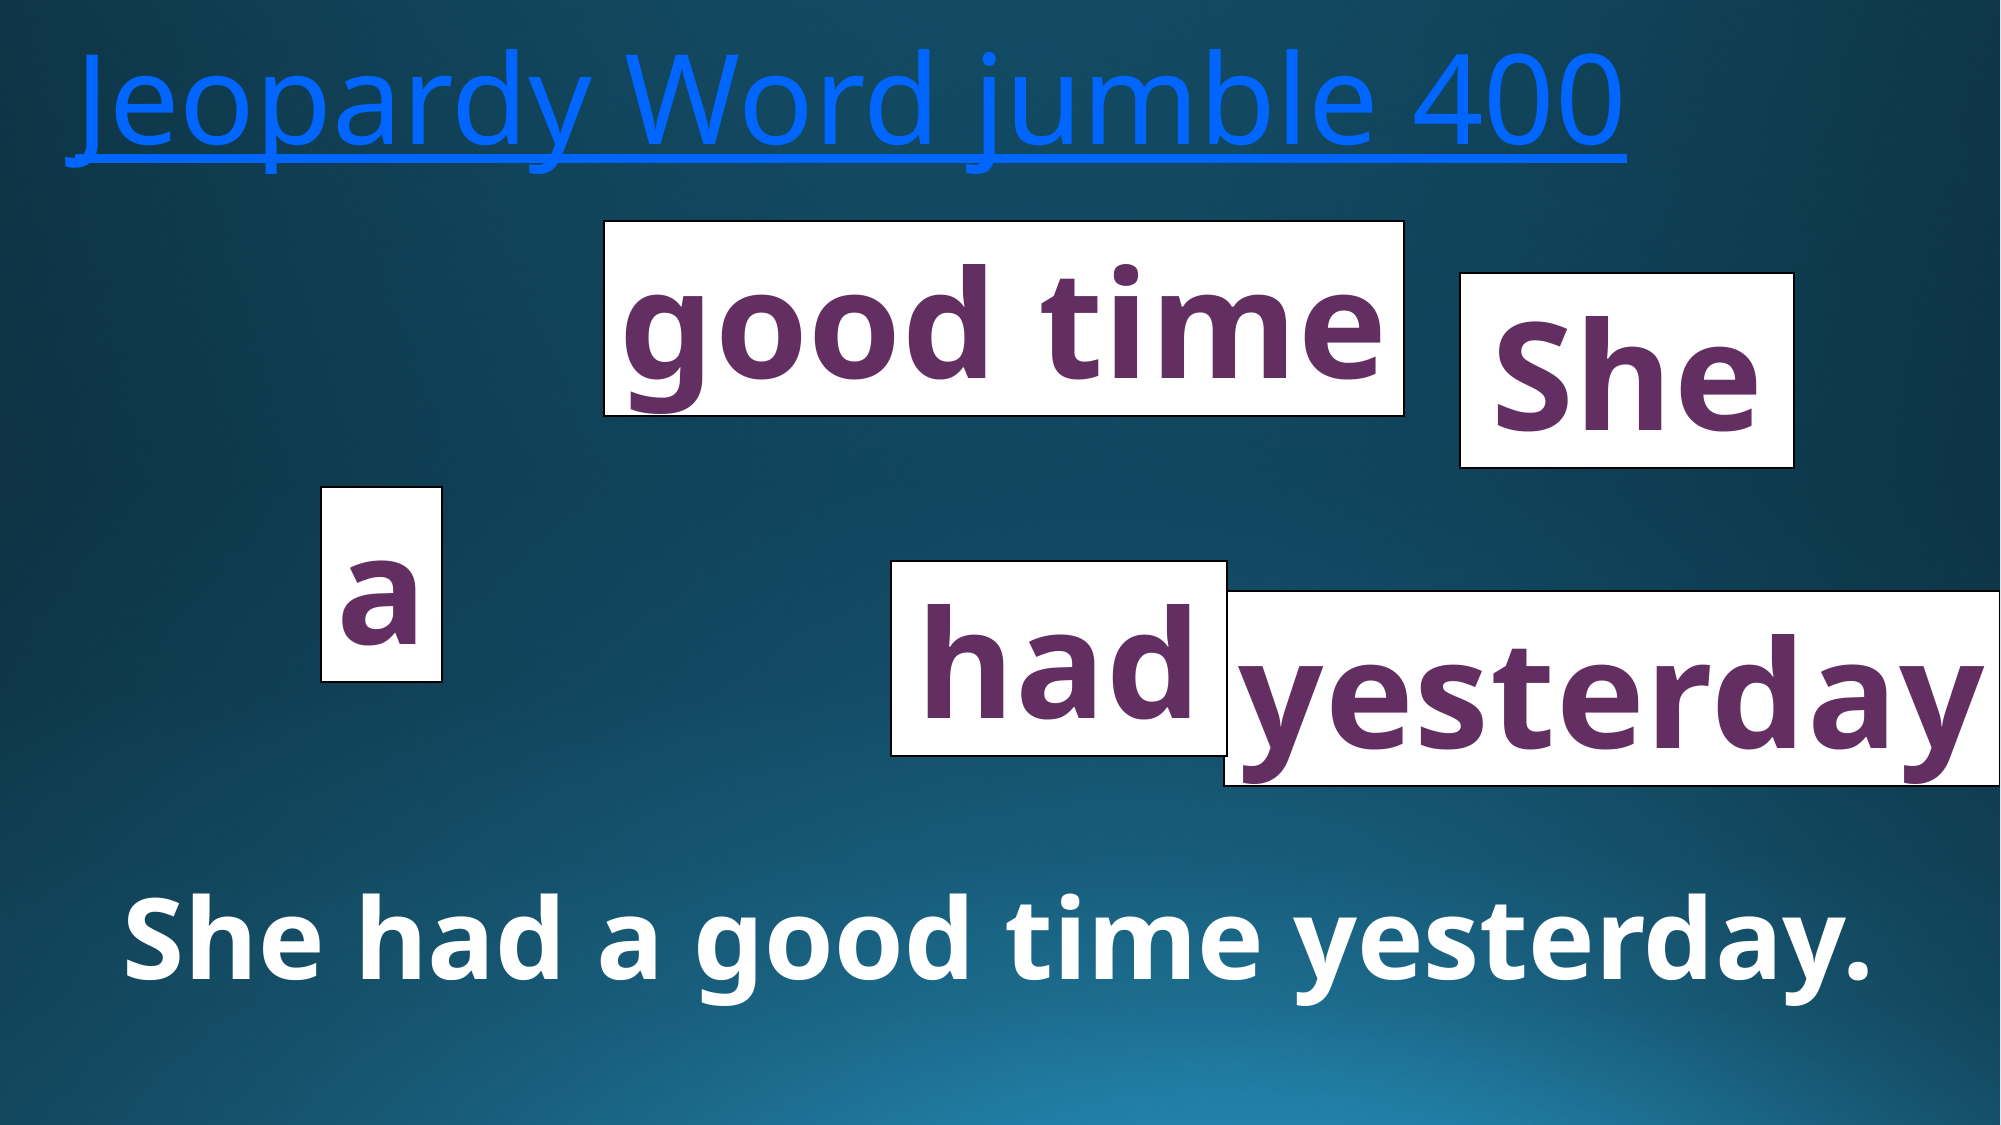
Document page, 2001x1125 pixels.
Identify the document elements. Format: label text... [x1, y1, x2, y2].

text_box had [890, 560, 1228, 757]
text_box a [320, 486, 443, 683]
text_box yesterday [1223, 590, 2000, 787]
picture [0, 0, 2001, 1125]
text_box She [1459, 272, 1795, 469]
title Jeopardy Word jumble 400 [60, 23, 1769, 173]
text_box She had a good time yesterday. [0, 859, 1999, 1010]
text_box good time [603, 220, 1405, 417]
